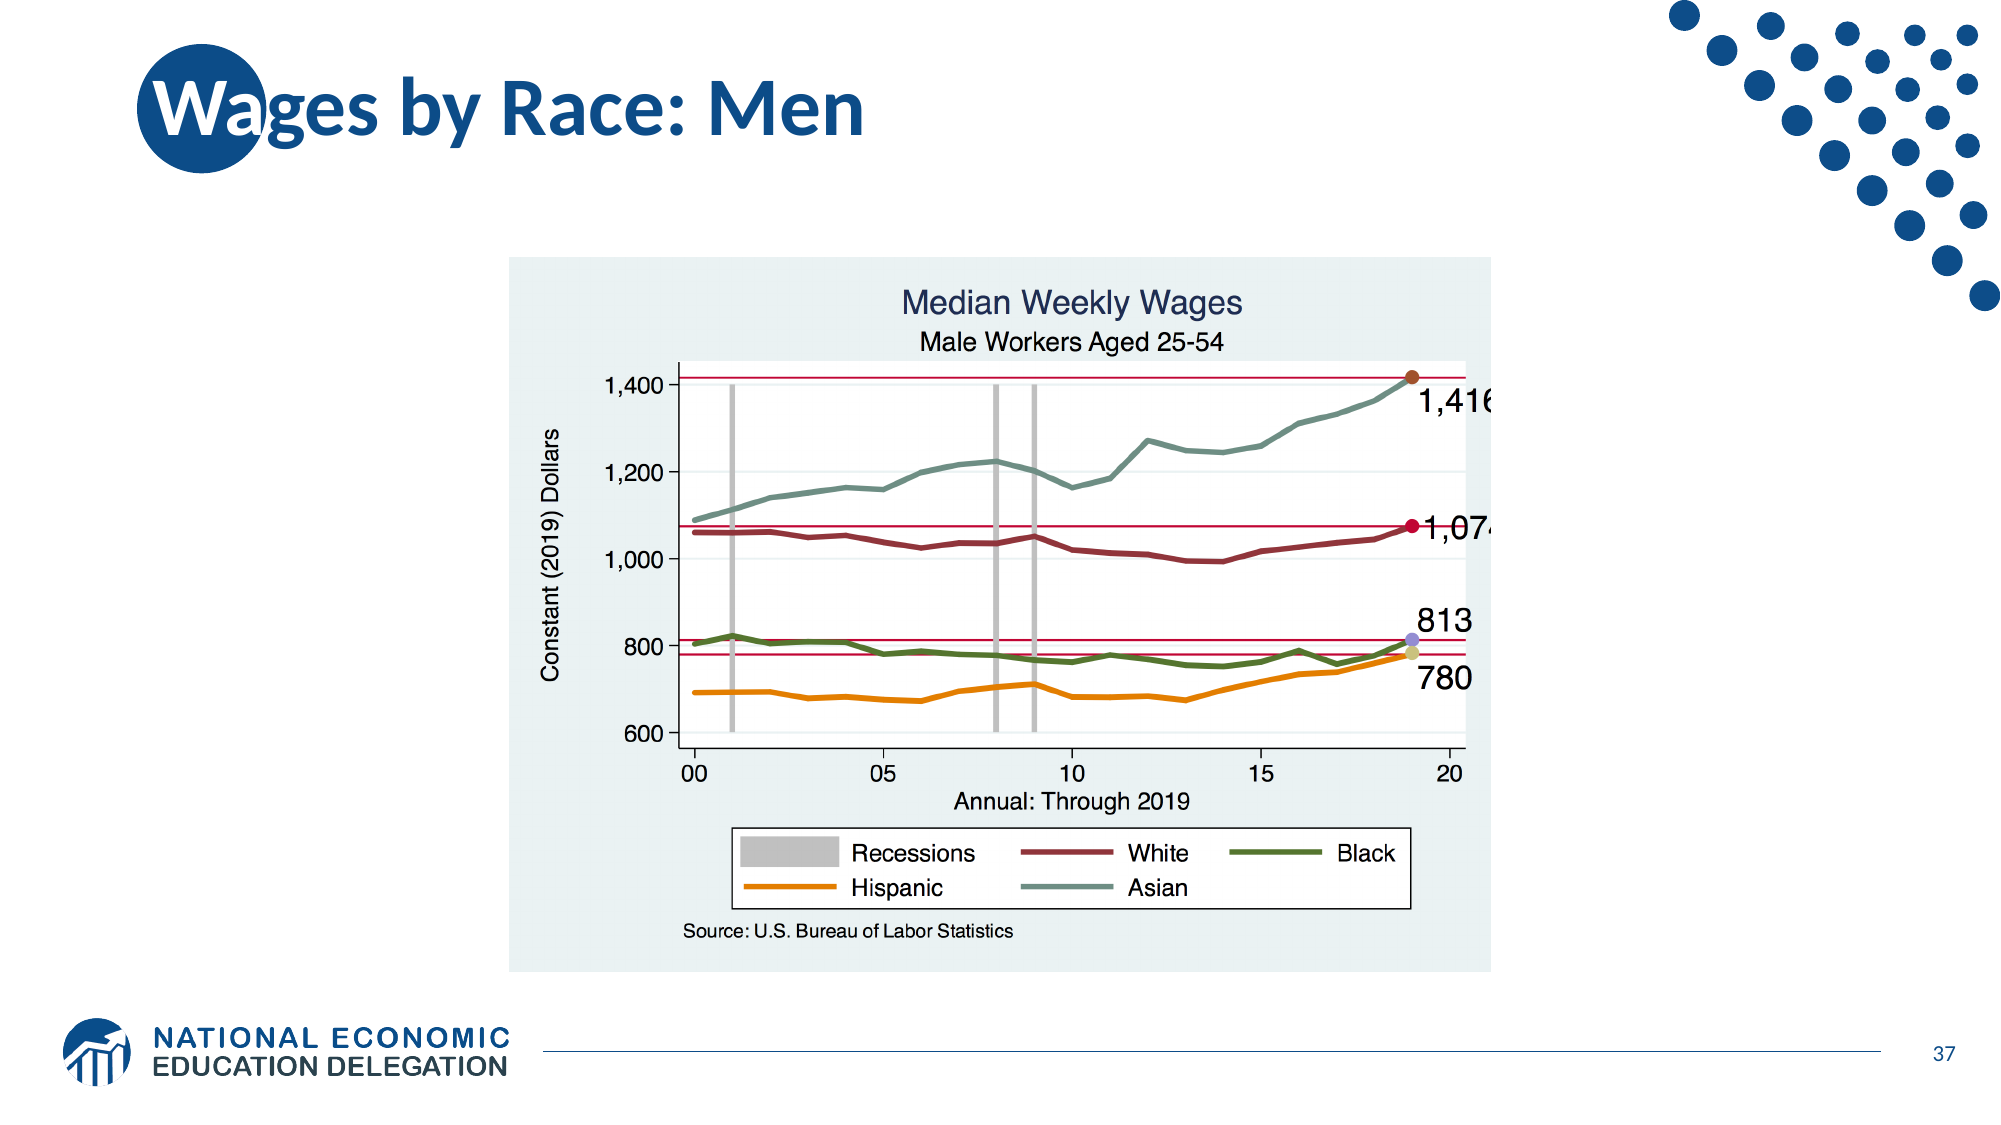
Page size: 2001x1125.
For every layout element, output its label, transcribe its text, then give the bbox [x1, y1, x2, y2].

slide_number 37 [1521, 1022, 1972, 1082]
picture [55, 1013, 520, 1091]
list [509, 257, 1491, 972]
title Wages by Race: Men [137, 0, 1863, 218]
